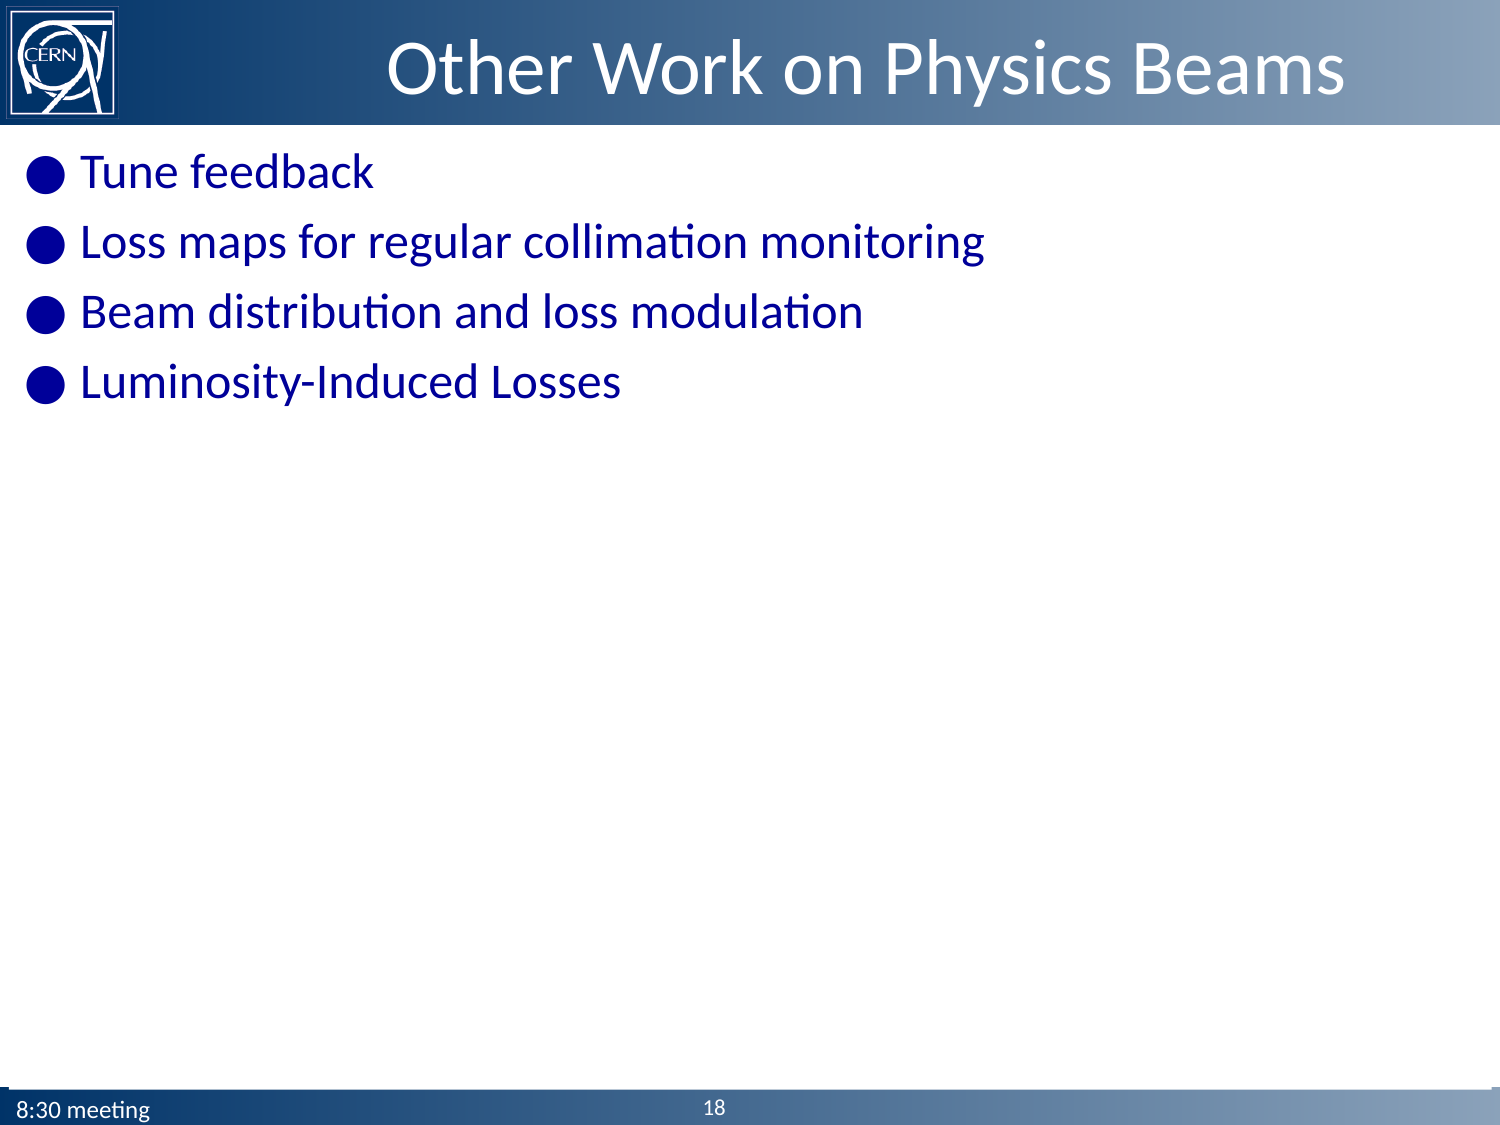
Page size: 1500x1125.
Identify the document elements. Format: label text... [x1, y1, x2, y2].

slide_number 18 [687, 1089, 876, 1125]
list Tune feedback Loss maps for regular collimation monitoring Beam distribution and loss modulation Luminosity-Induced Losses [8, 130, 1492, 1090]
title Other Work on Physics Beams [124, 0, 1363, 126]
footer 8:30 meeting [0, 1093, 597, 1125]
picture [6, 6, 119, 119]
